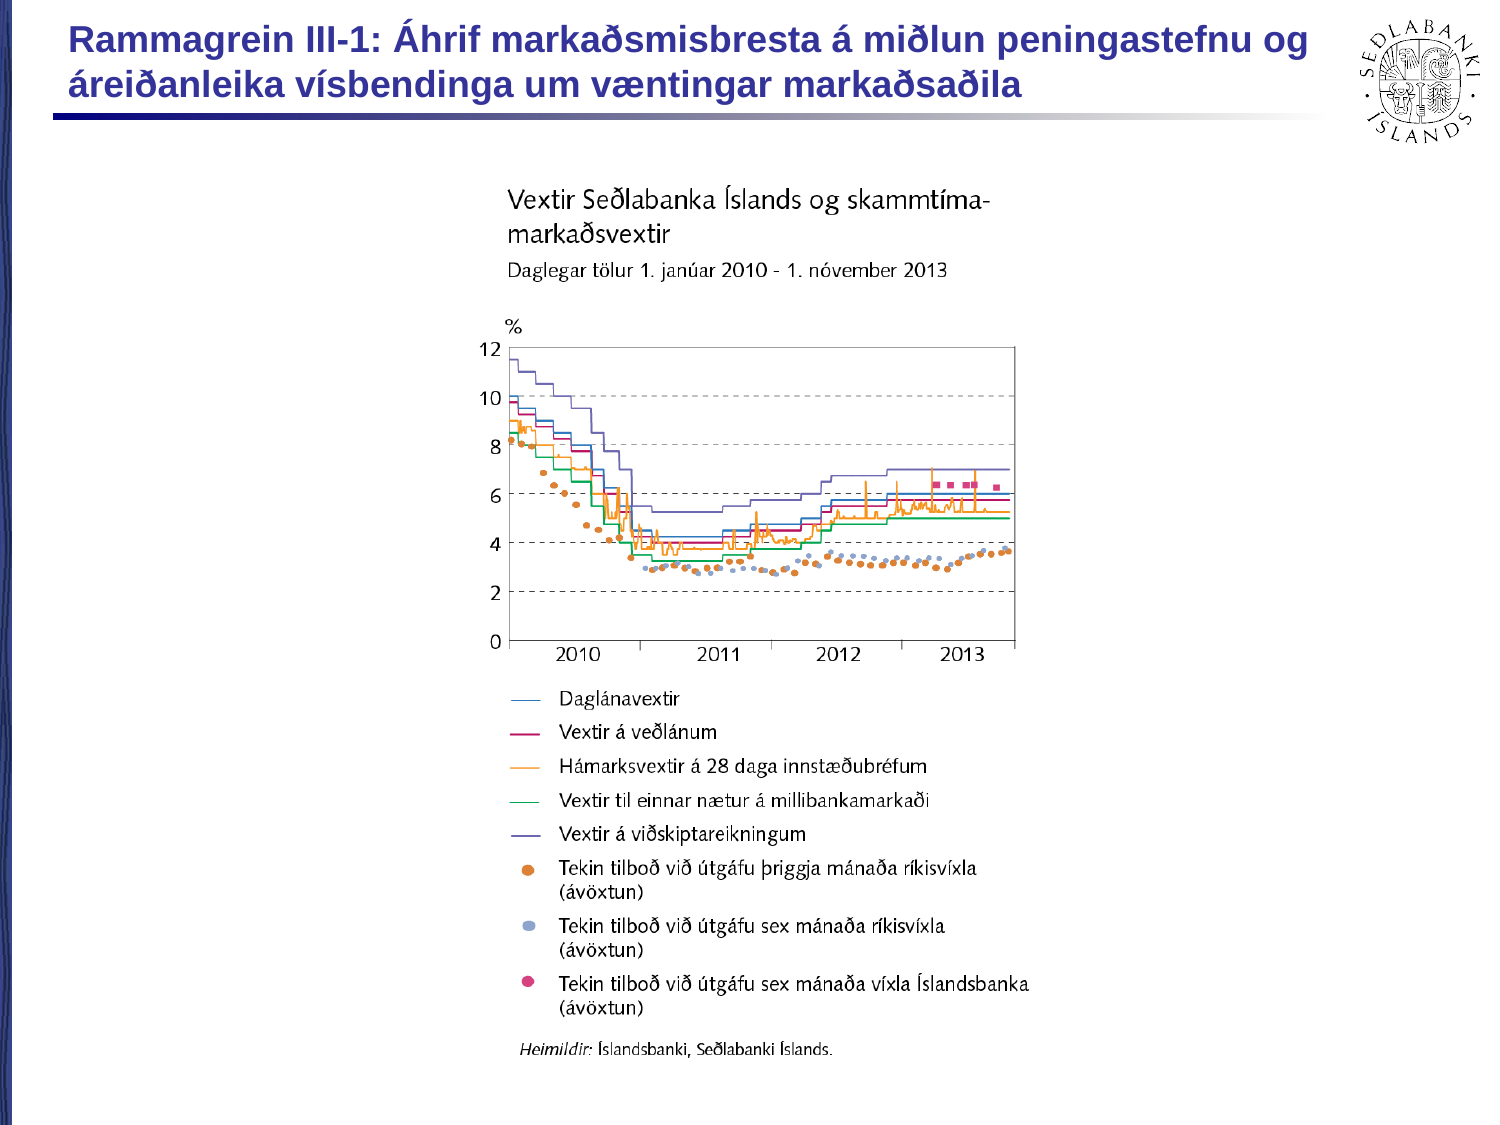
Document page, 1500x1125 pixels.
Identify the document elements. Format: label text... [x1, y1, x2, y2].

picture [1357, 18, 1482, 149]
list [478, 148, 1034, 1059]
picture [0, 0, 12, 1125]
title Rammagrein III-1: Áhrif markaðsmisbresta á miðlun peningastefnu og áreiðanleika vísbendinga um væntingar markaðsaðila [52, 10, 1330, 111]
